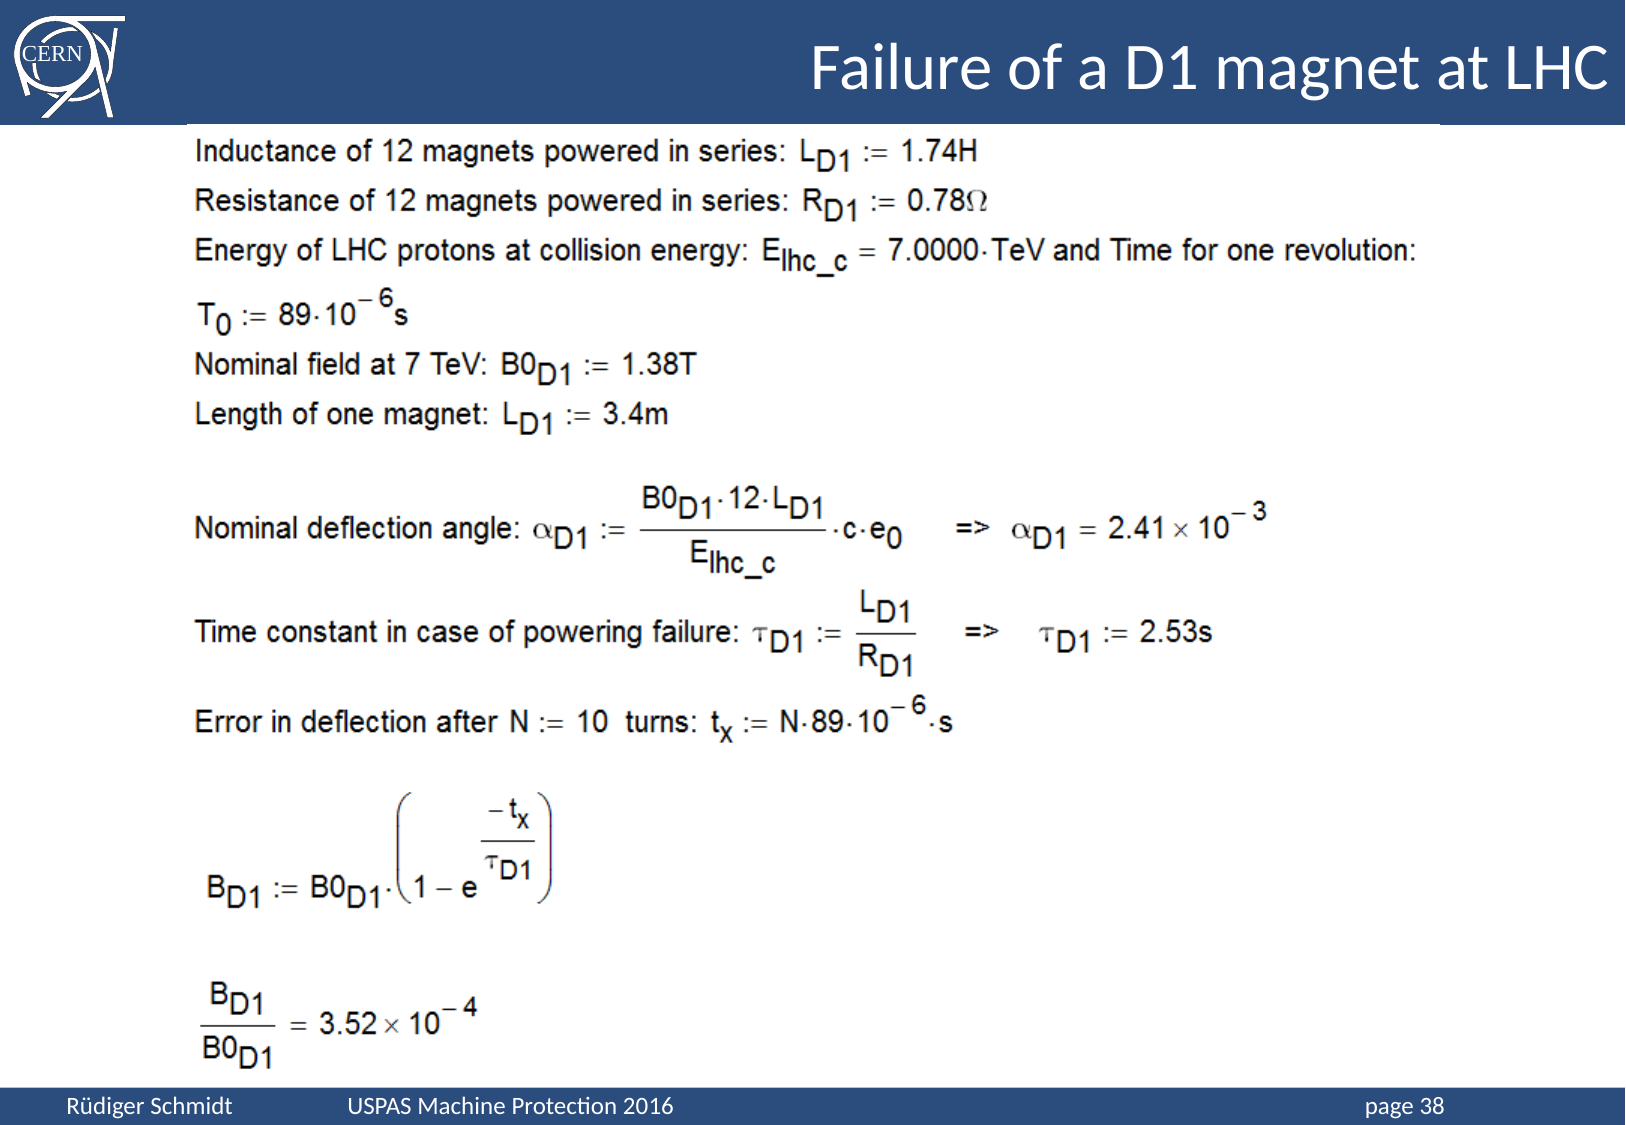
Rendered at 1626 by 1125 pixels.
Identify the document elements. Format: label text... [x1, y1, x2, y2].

picture [187, 124, 1440, 1084]
title Failure of a D1 magnet at LHC [135, 0, 1625, 125]
